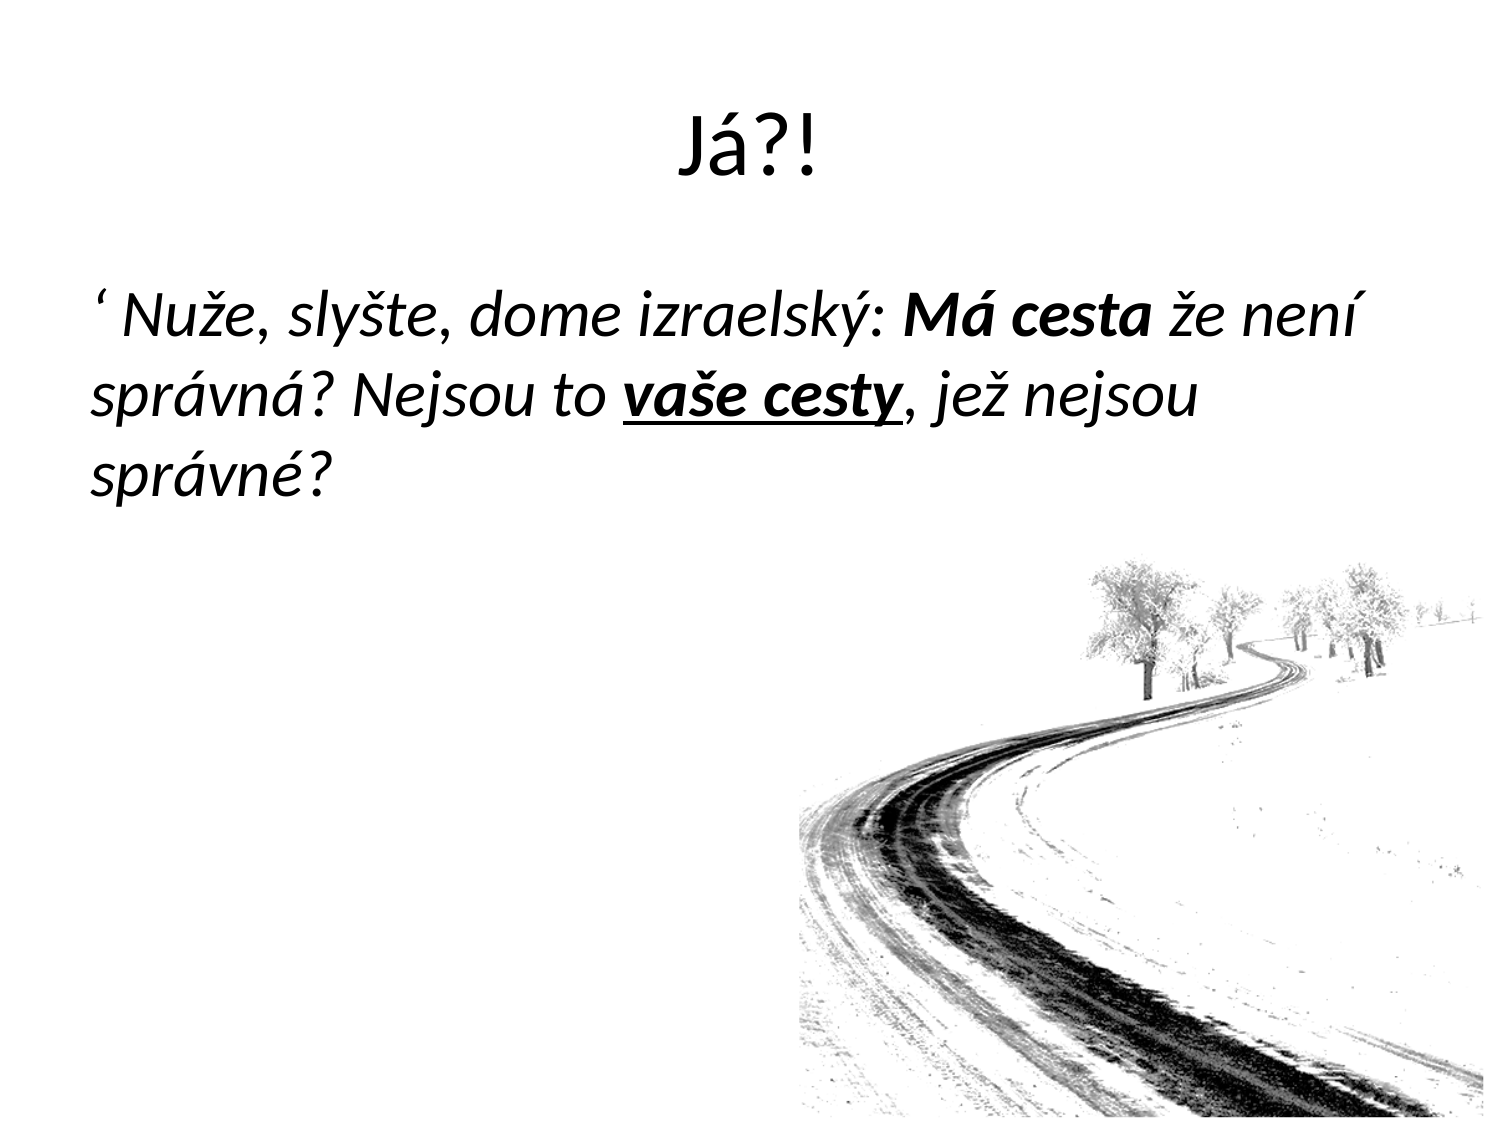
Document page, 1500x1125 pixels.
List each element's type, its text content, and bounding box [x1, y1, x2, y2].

title Já?! [75, 45, 1425, 233]
picture [787, 422, 1497, 1125]
list ‘ Nuže, slyšte, dome izraelský: Má cesta že není správná? Nejsou to vaše cesty, jež nejsou správné? [75, 262, 1425, 1005]
